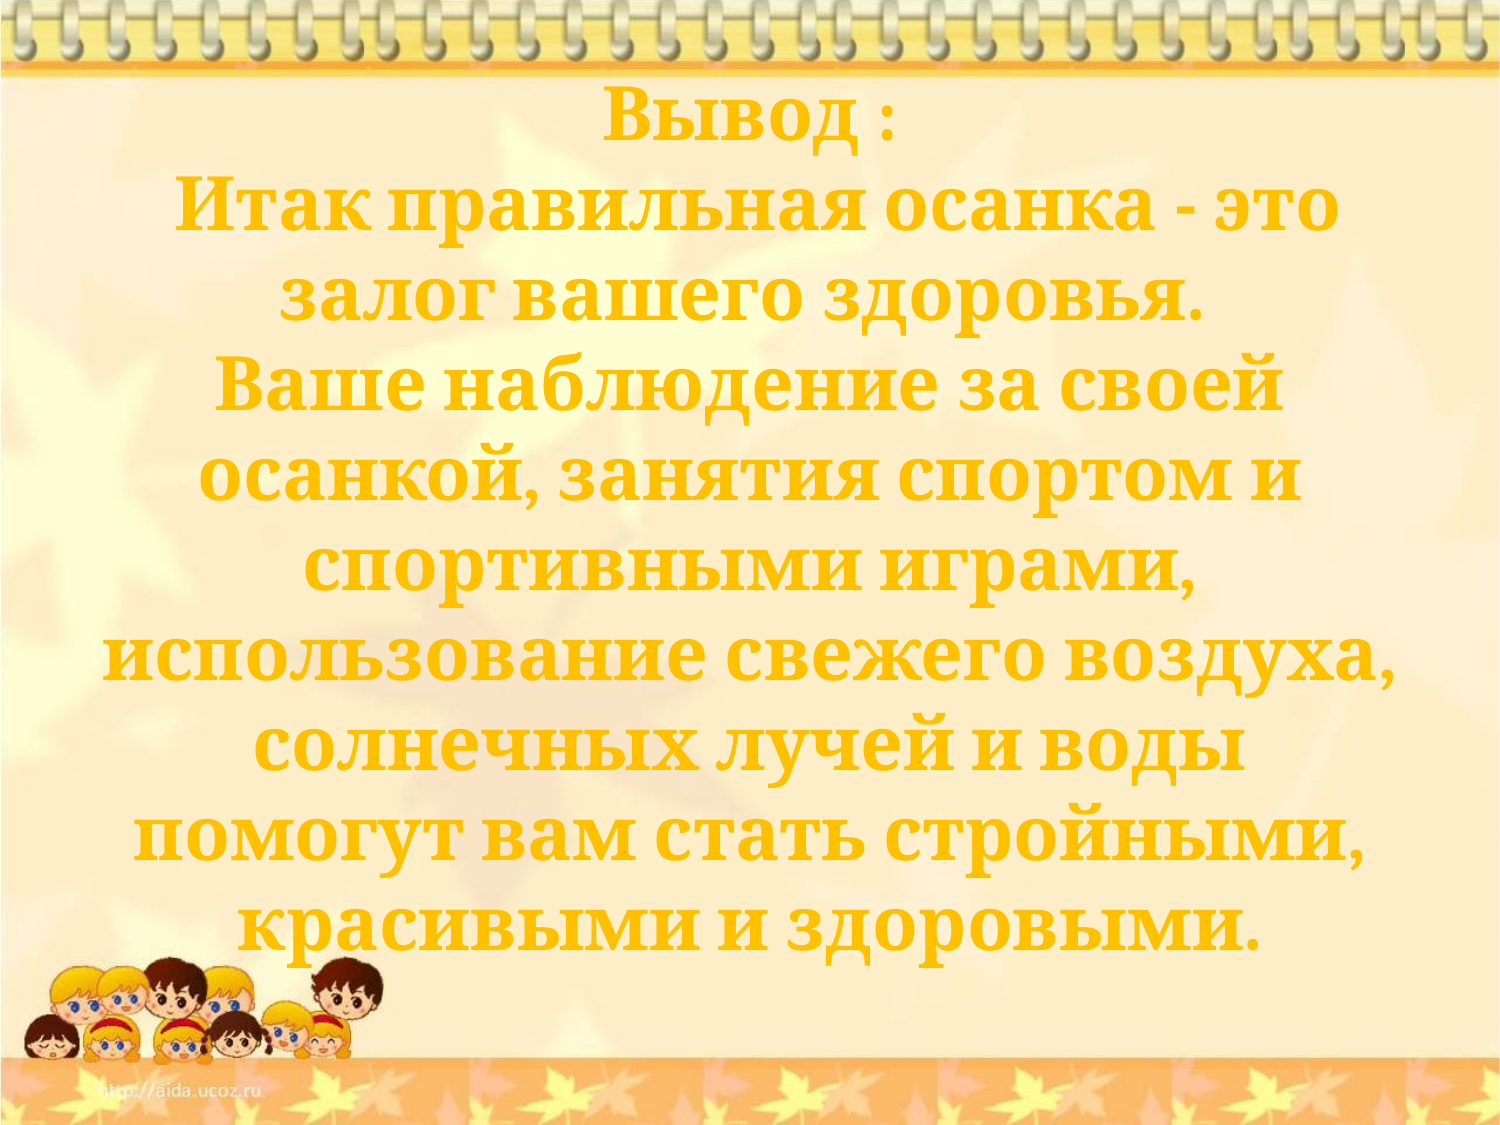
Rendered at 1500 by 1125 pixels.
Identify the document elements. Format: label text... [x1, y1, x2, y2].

picture [0, 0, 1500, 1125]
title Вывод : Итак правильная осанка - это залог вашего здоровья. Ваше наблюдение за своей осанкой, занятия спортом и спортивными играми, использование свежего воздуха, солнечных лучей и воды помогут вам стать стройными, красивыми и здоровыми. [75, 290, 1425, 941]
